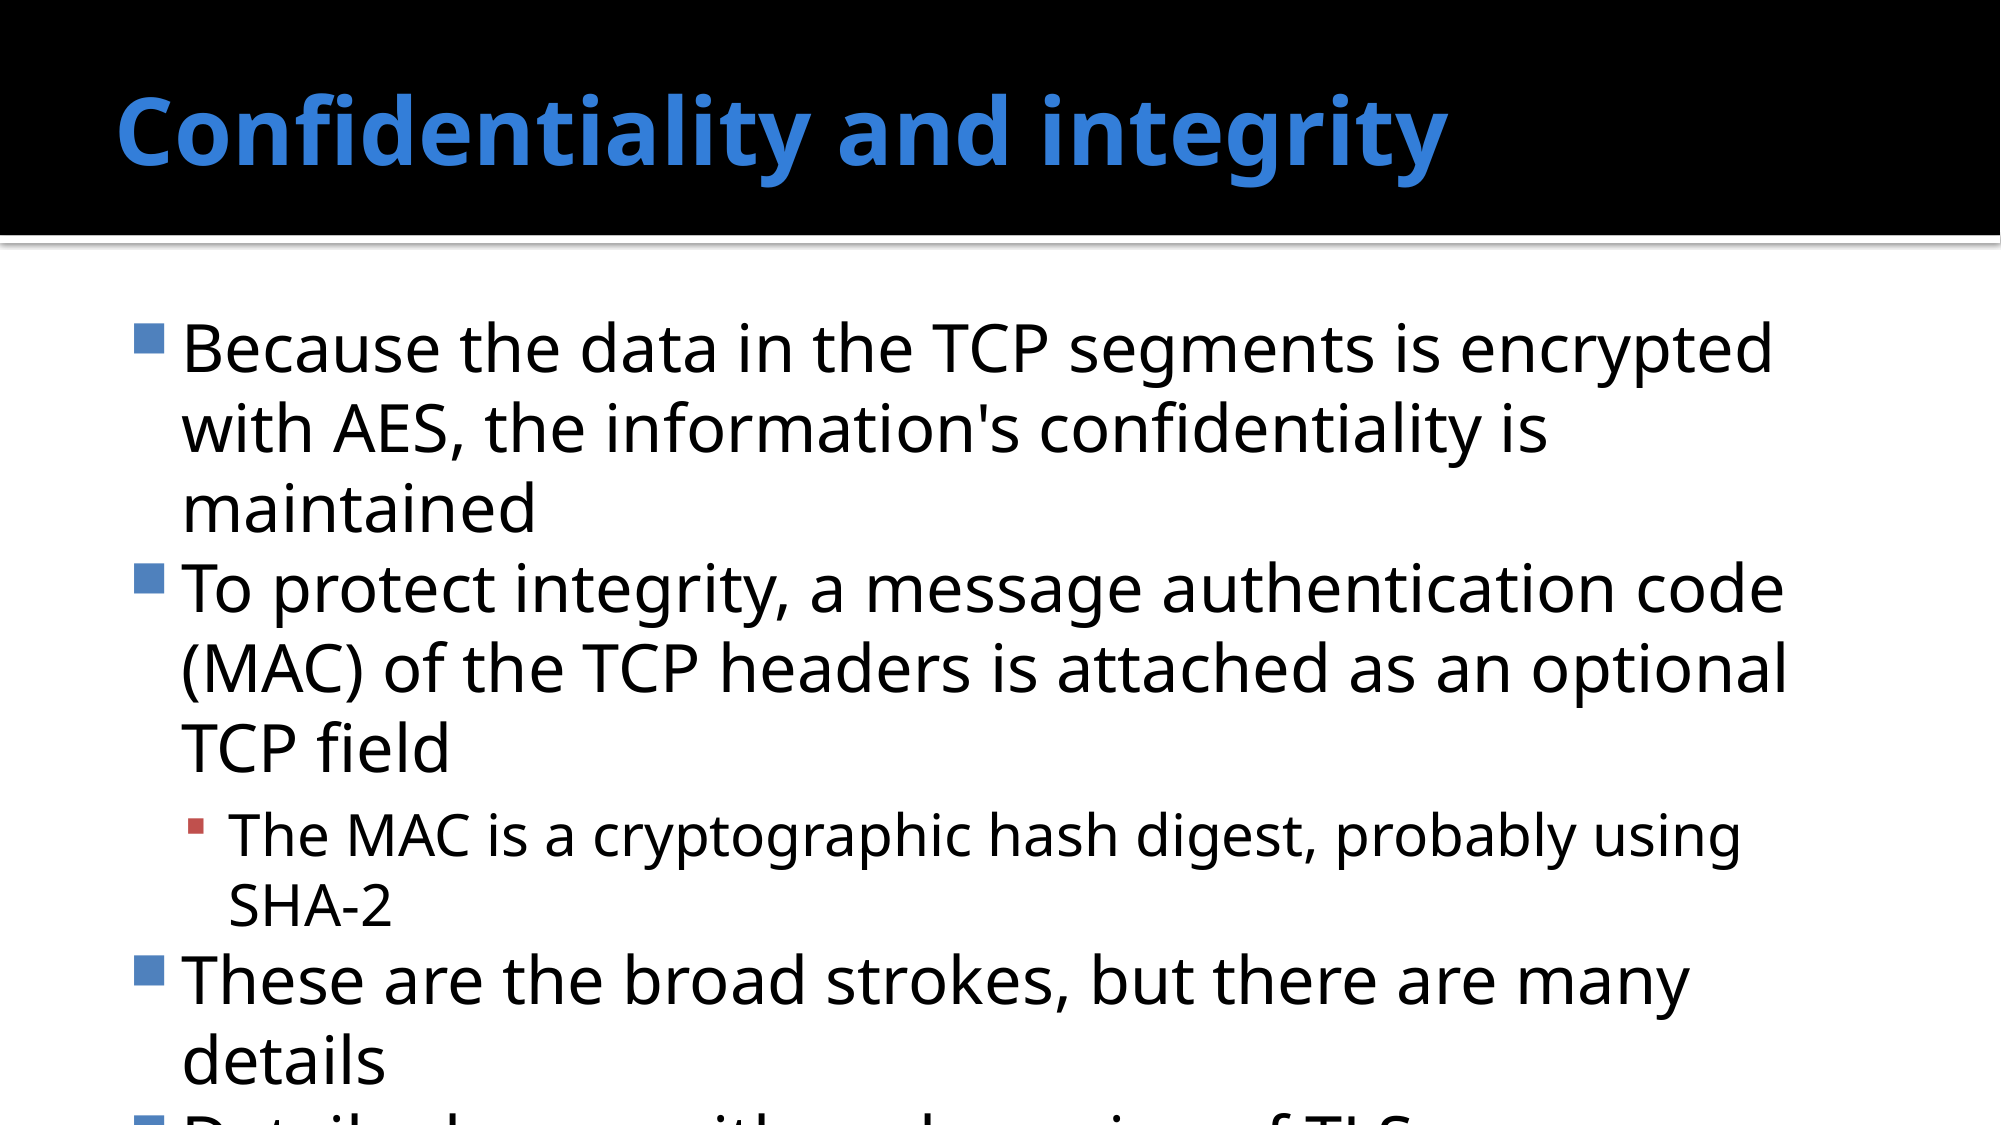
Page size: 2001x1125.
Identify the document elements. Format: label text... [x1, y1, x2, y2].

title Confidentiality and integrity [99, 25, 1900, 231]
list Because the data in the TCP segments is encrypted with AES, the information's confidentiality is maintained To protect integrity, a message authentication code (MAC) of the TCP headers is attached as an optional TCP field The MAC is a cryptographic hash digest, probably using SHA-2 These are the broad strokes, but there are many details Details change with each version of TLS We're up to TLS 1.3 now [99, 291, 1900, 1050]
